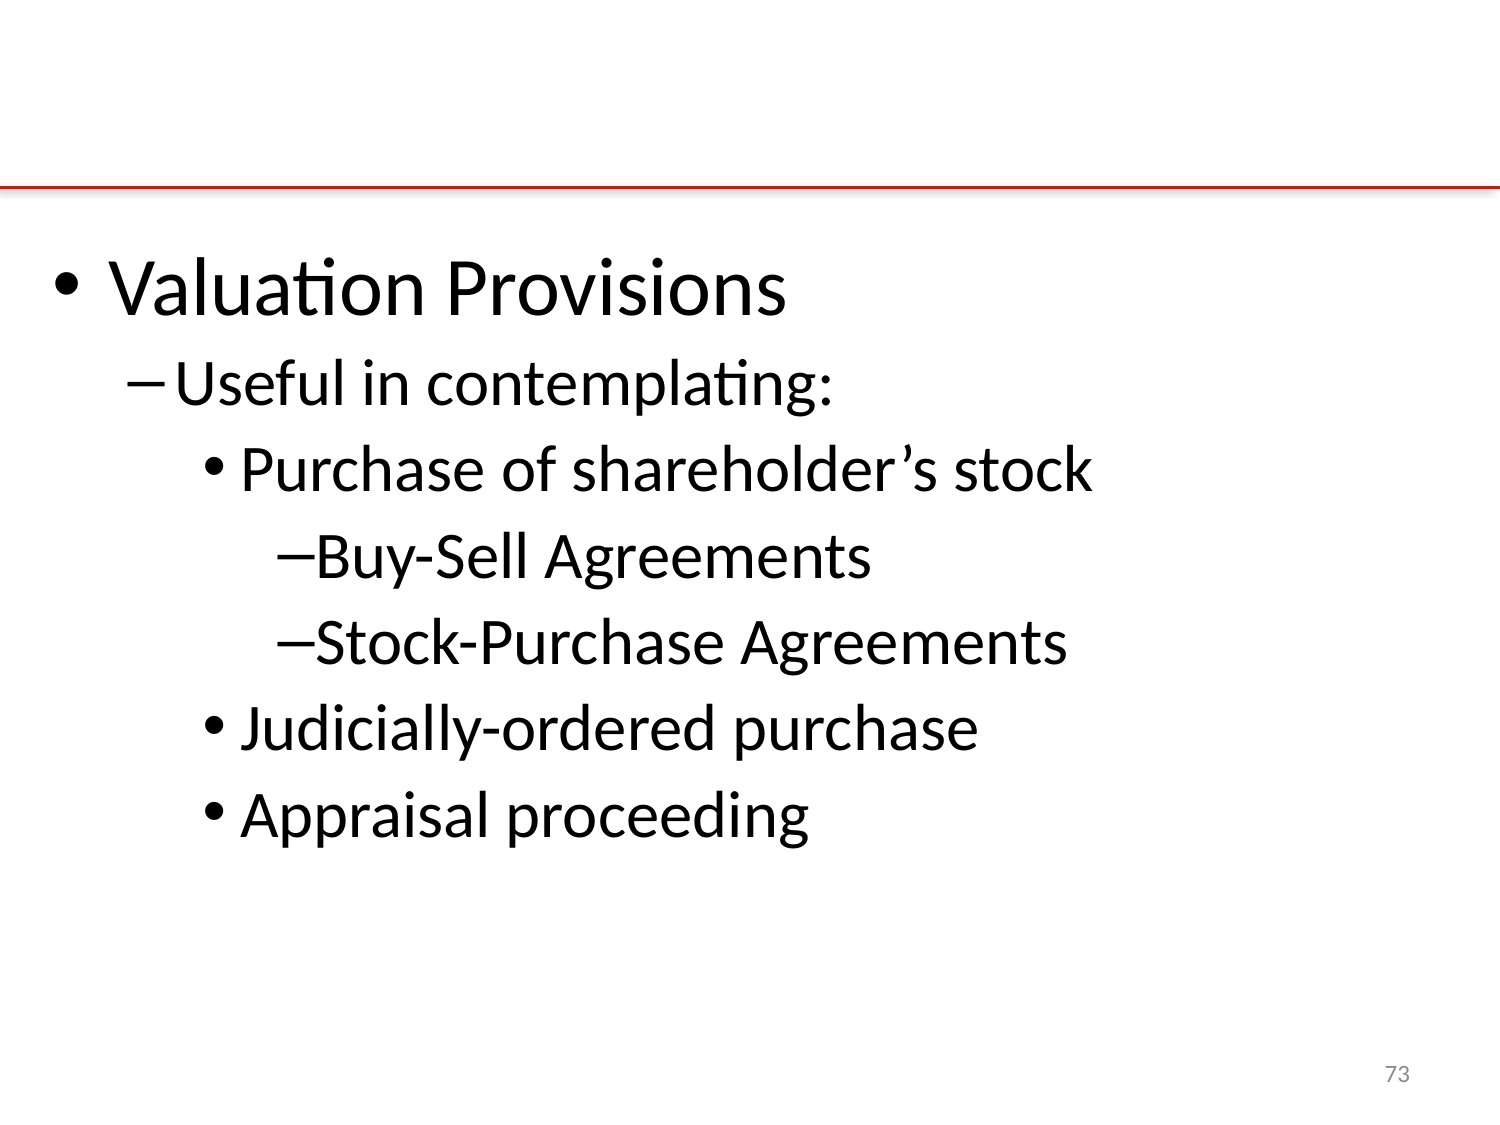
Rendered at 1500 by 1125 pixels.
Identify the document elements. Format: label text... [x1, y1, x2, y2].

list Valuation Provisions Useful in contemplating: Purchase of shareholder’s stock Buy-Sell Agreements Stock-Purchase Agreements Judicially-ordered purchase Appraisal proceeding [37, 224, 1463, 1025]
slide_number 73 [1074, 1042, 1425, 1103]
